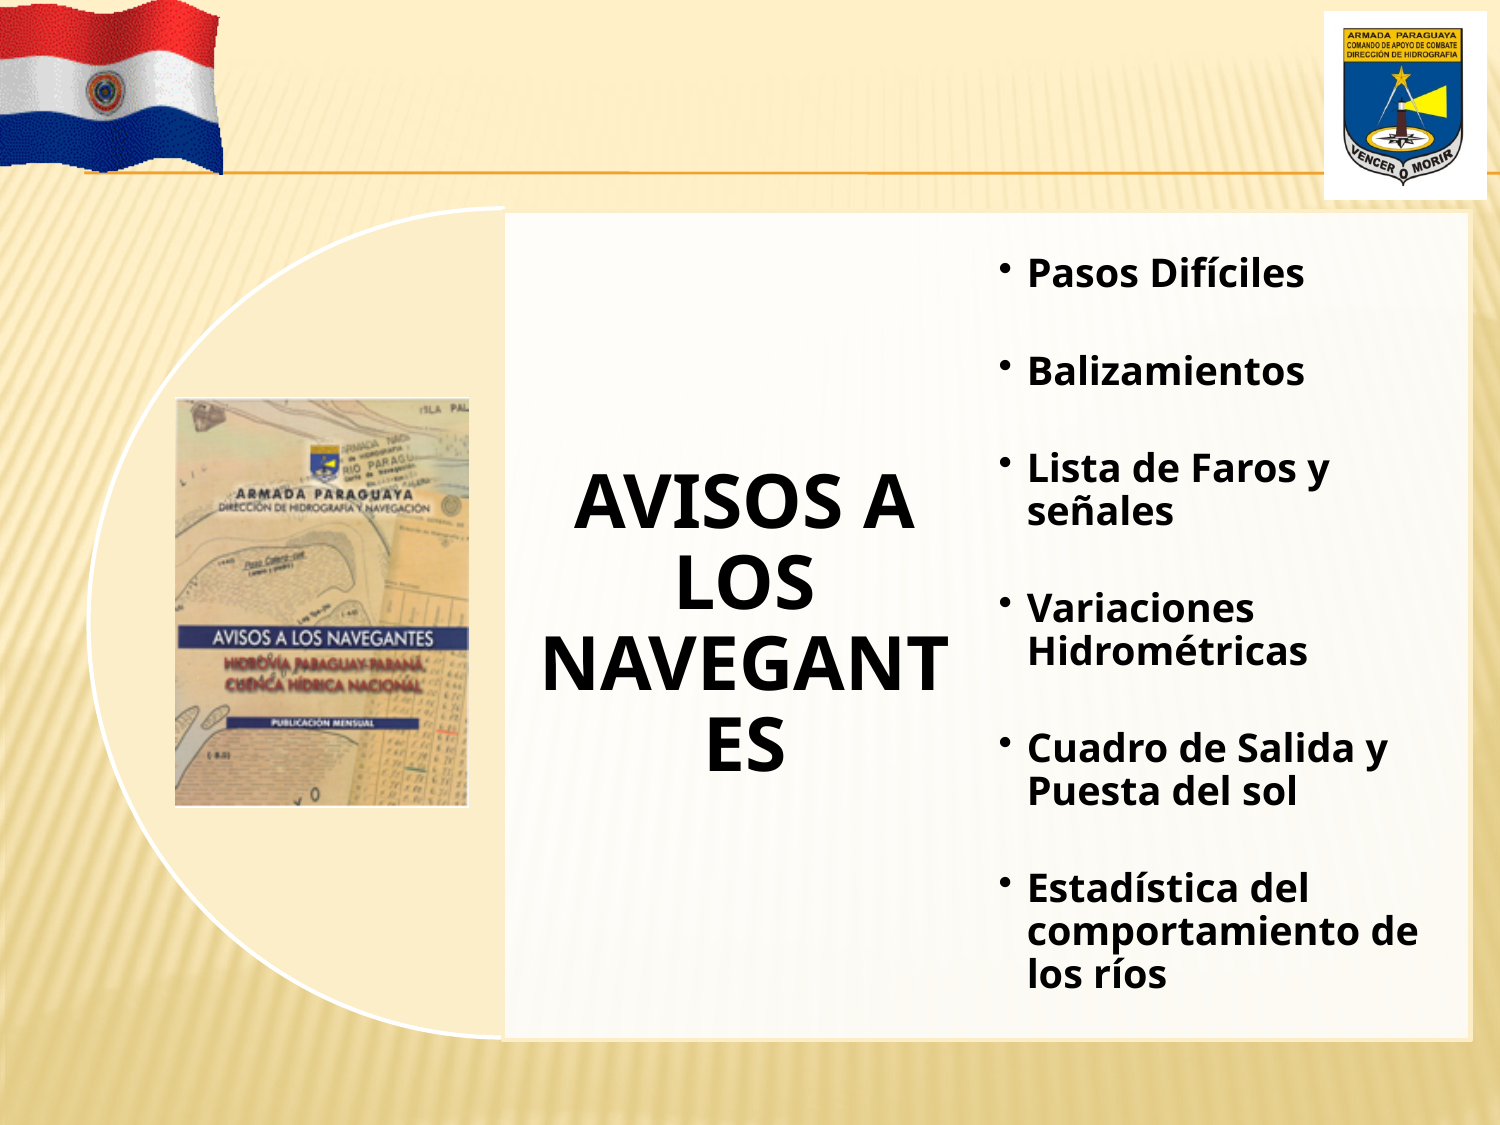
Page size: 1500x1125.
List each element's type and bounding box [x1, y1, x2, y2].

picture [175, 396, 470, 809]
picture [1323, 11, 1487, 200]
list [88, 92, 1471, 1125]
picture [0, 0, 225, 175]
